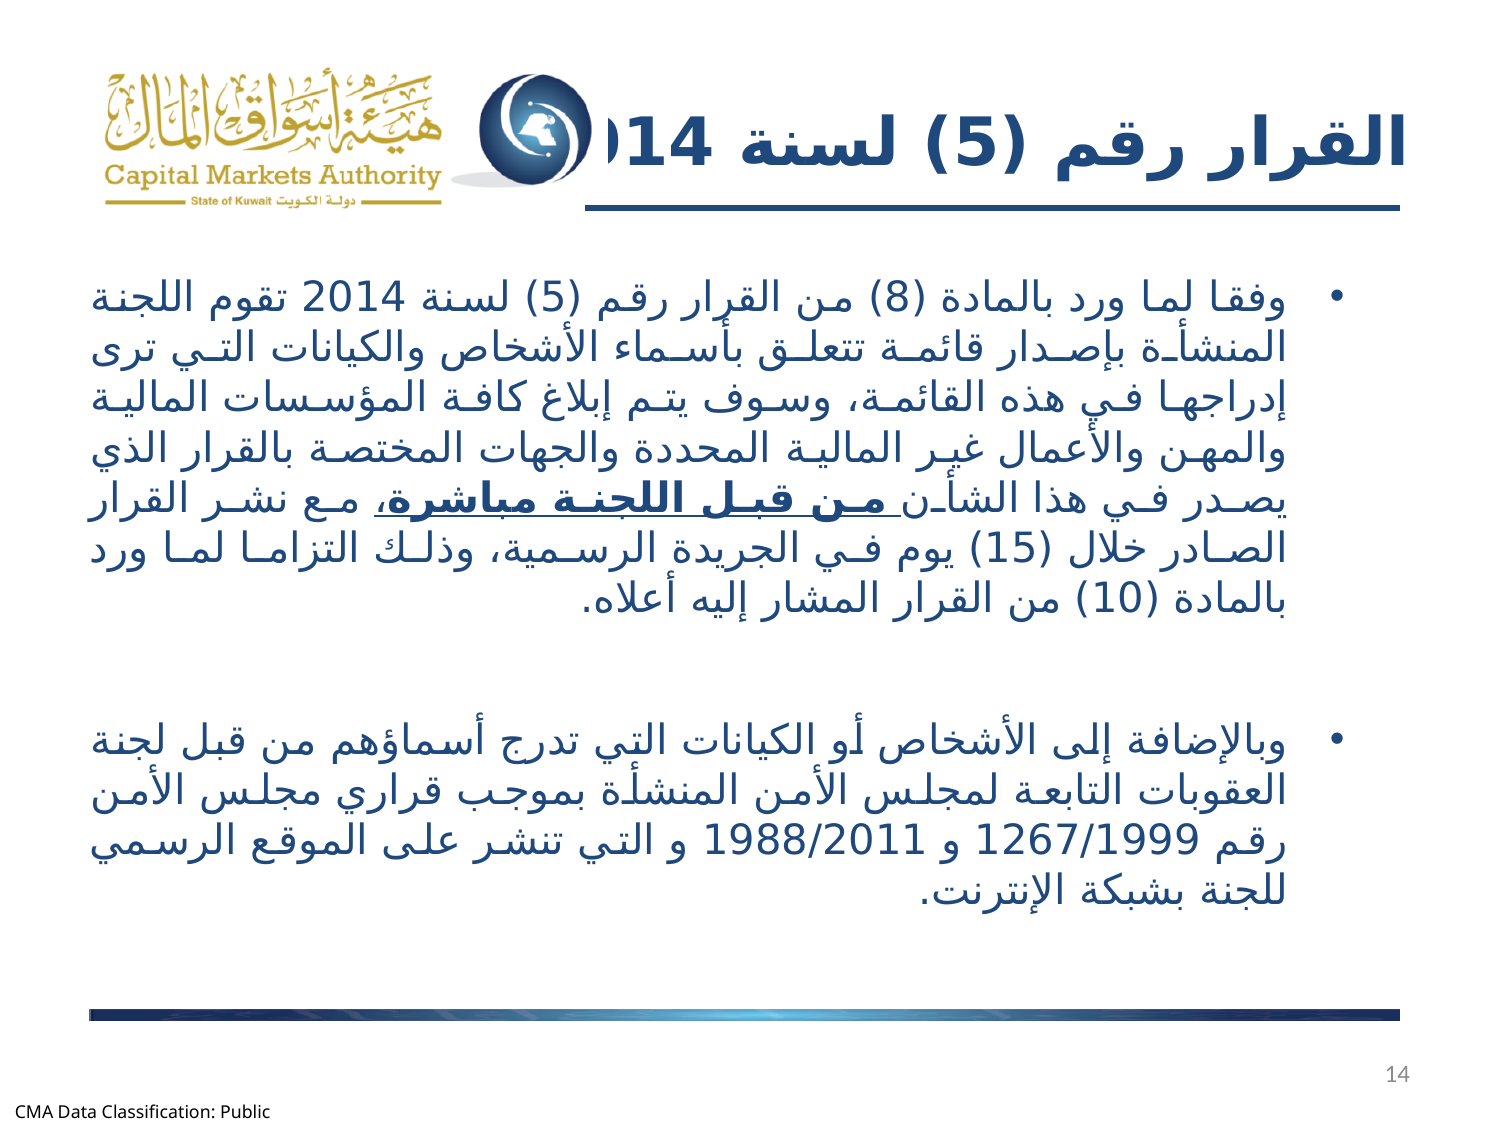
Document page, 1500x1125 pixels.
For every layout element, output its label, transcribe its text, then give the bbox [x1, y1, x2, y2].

title القرار رقم (5) لسنة 2014 [460, 45, 1425, 233]
list وفقا لما ورد بالمادة (8) من القرار رقم (5) لسنة 2014 تقوم اللجنة المنشأة بإصدار قائمة تتعلق بأسماء الأشخاص والكيانات التي ترى إدراجها في هذه القائمة، وسوف يتم إبلاغ كافة المؤسسات المالية والمهن والأعمال غير المالية المحددة والجهات المختصة بالقرار الذي يصدر في هذا الشأن من قبل اللجنة مباشرة، مع نشر القرار الصادر خلال (15) يوم في الجريدة الرسمية، وذلك التزاما لما ورد بالمادة (10) من القرار المشار إليه أعلاه. وبالإضافة إلى الأشخاص أو الكيانات التي تدرج أسماؤهم من قبل لجنة العقوبات التابعة لمجلس الأمن المنشأة بموجب قراري مجلس الأمن رقم 1267/1999 و 1988/2011 و التي تنشر على الموقع الرسمي للجنة بشبكة الإنترنت. [75, 262, 1425, 1005]
slide_number 14 [1074, 1042, 1425, 1103]
picture [87, 1009, 1401, 1021]
picture [87, 62, 608, 213]
